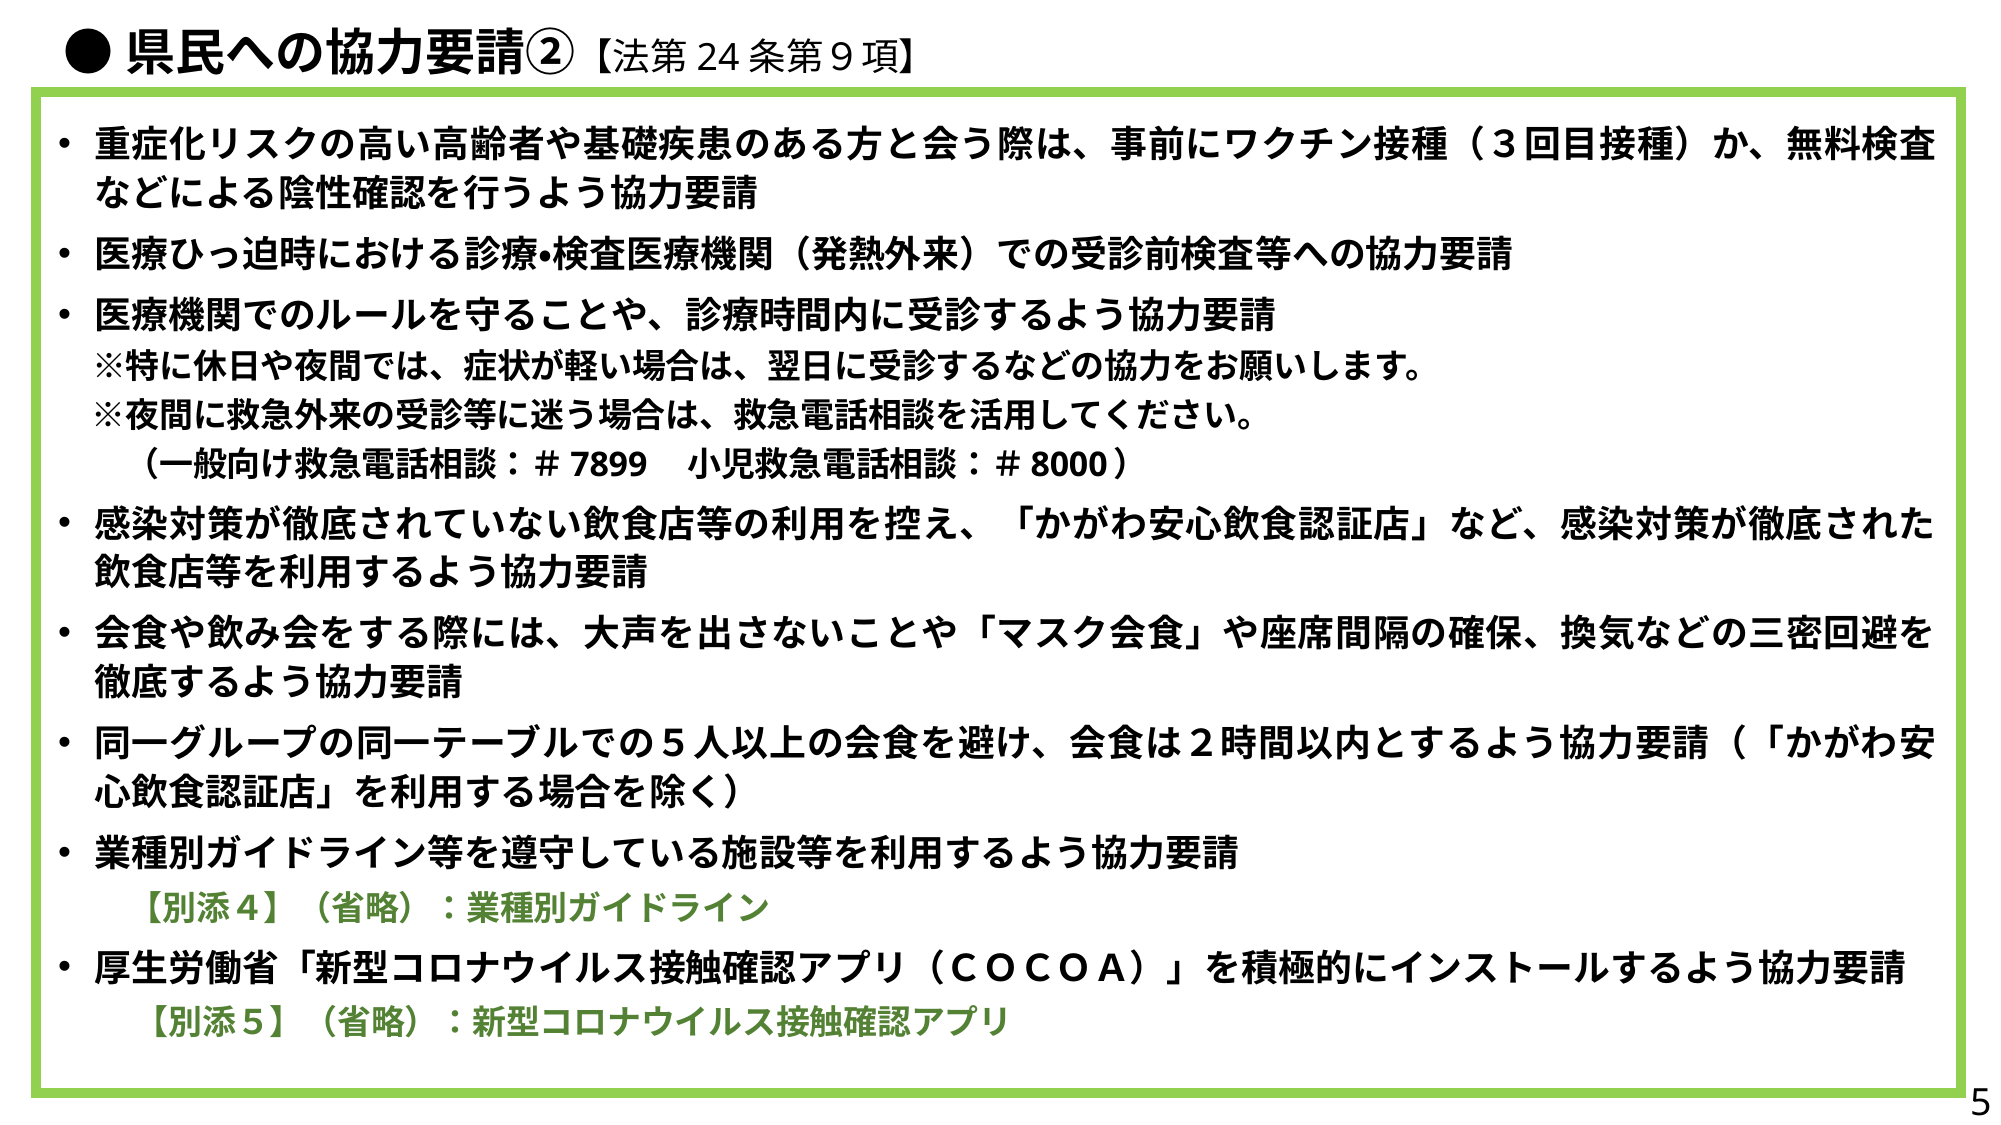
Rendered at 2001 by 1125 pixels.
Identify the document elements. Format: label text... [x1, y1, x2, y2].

title ●県民への協力要請②【法第24条第９項】 [48, 1, 1038, 91]
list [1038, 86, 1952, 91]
slide_number 5 [1556, 1073, 2000, 1125]
text_box [35, 91, 1962, 1094]
